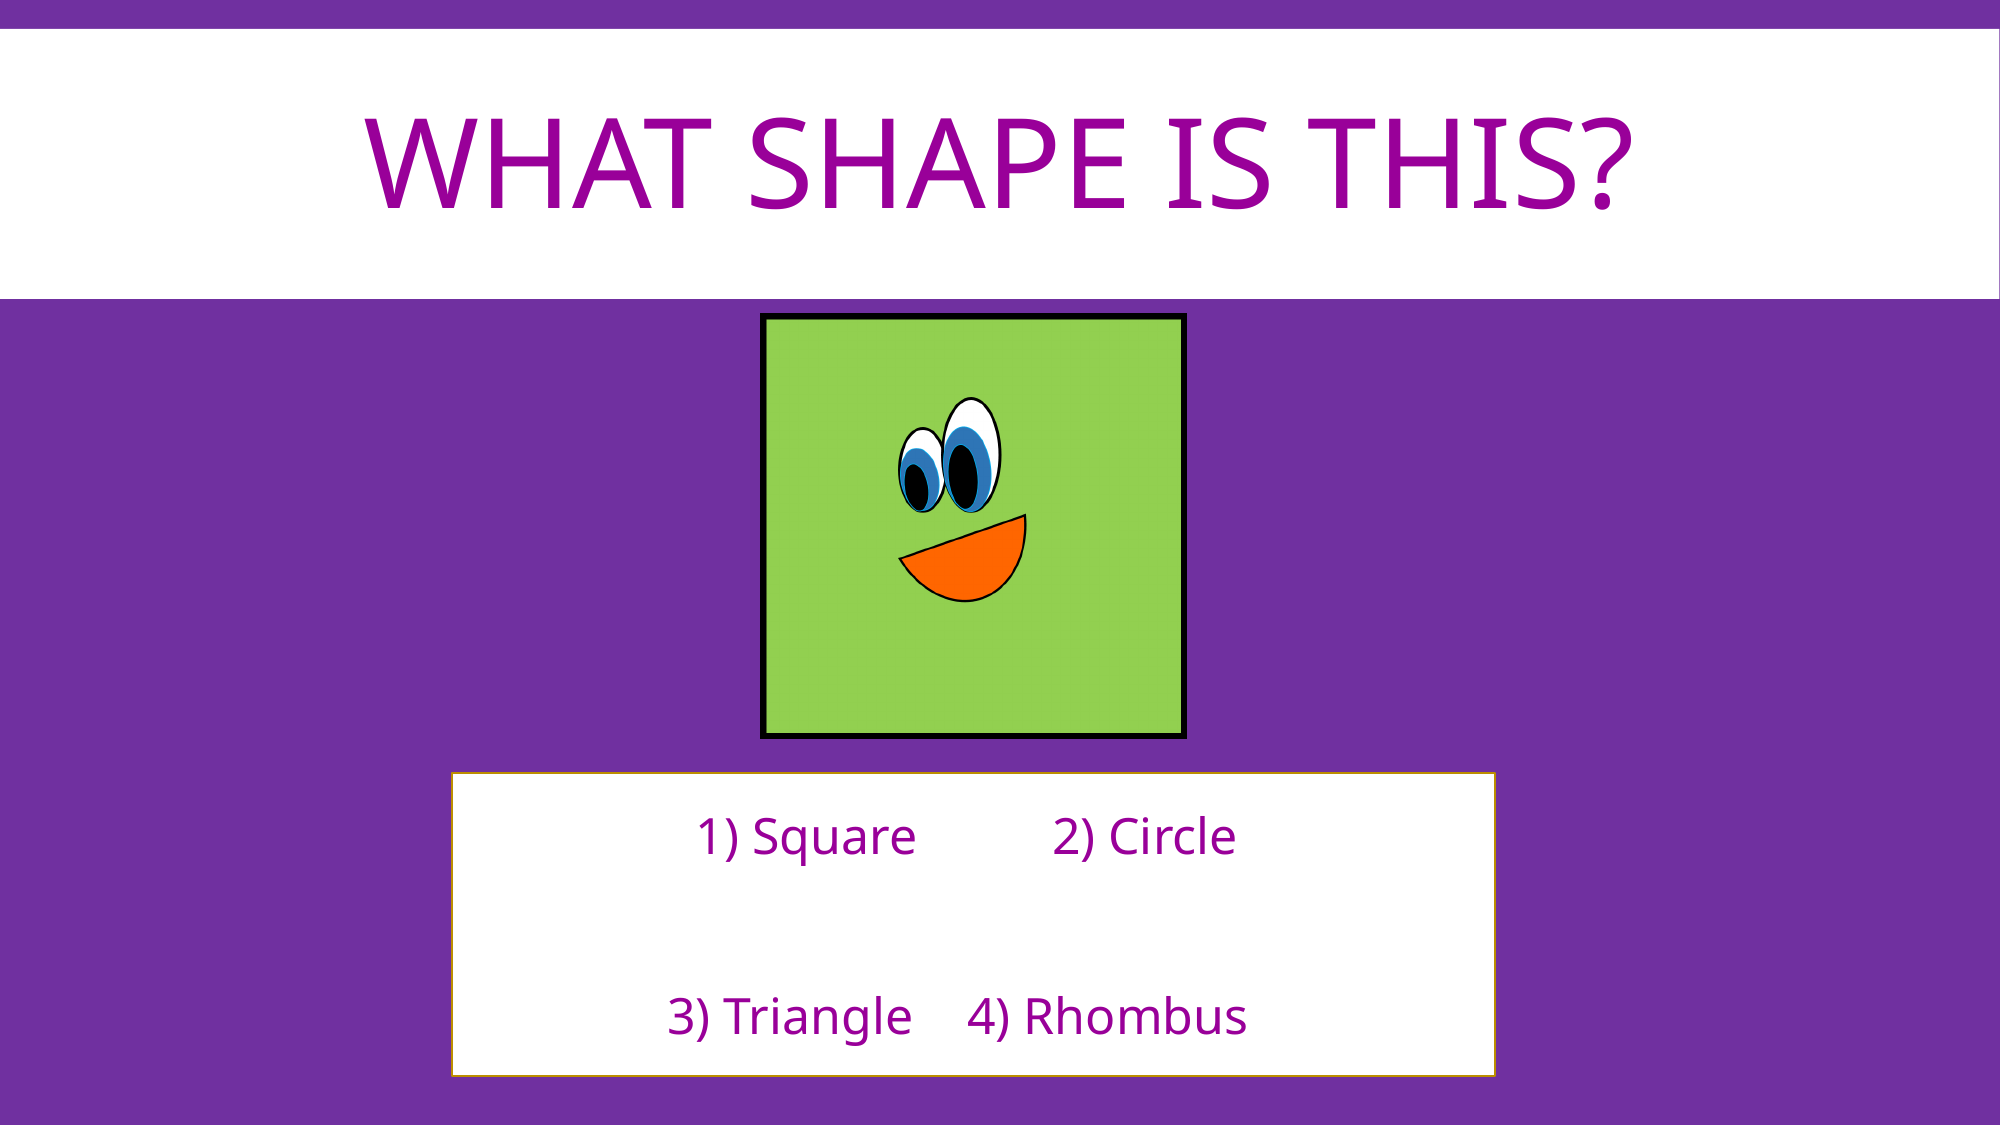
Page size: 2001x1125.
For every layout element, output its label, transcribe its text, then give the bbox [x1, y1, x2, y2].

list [760, 312, 1187, 740]
title What shape is this? [197, 46, 1803, 295]
text_box Square 2) Circle 3) Triangle 4) Rhombus s [451, 772, 1496, 1077]
